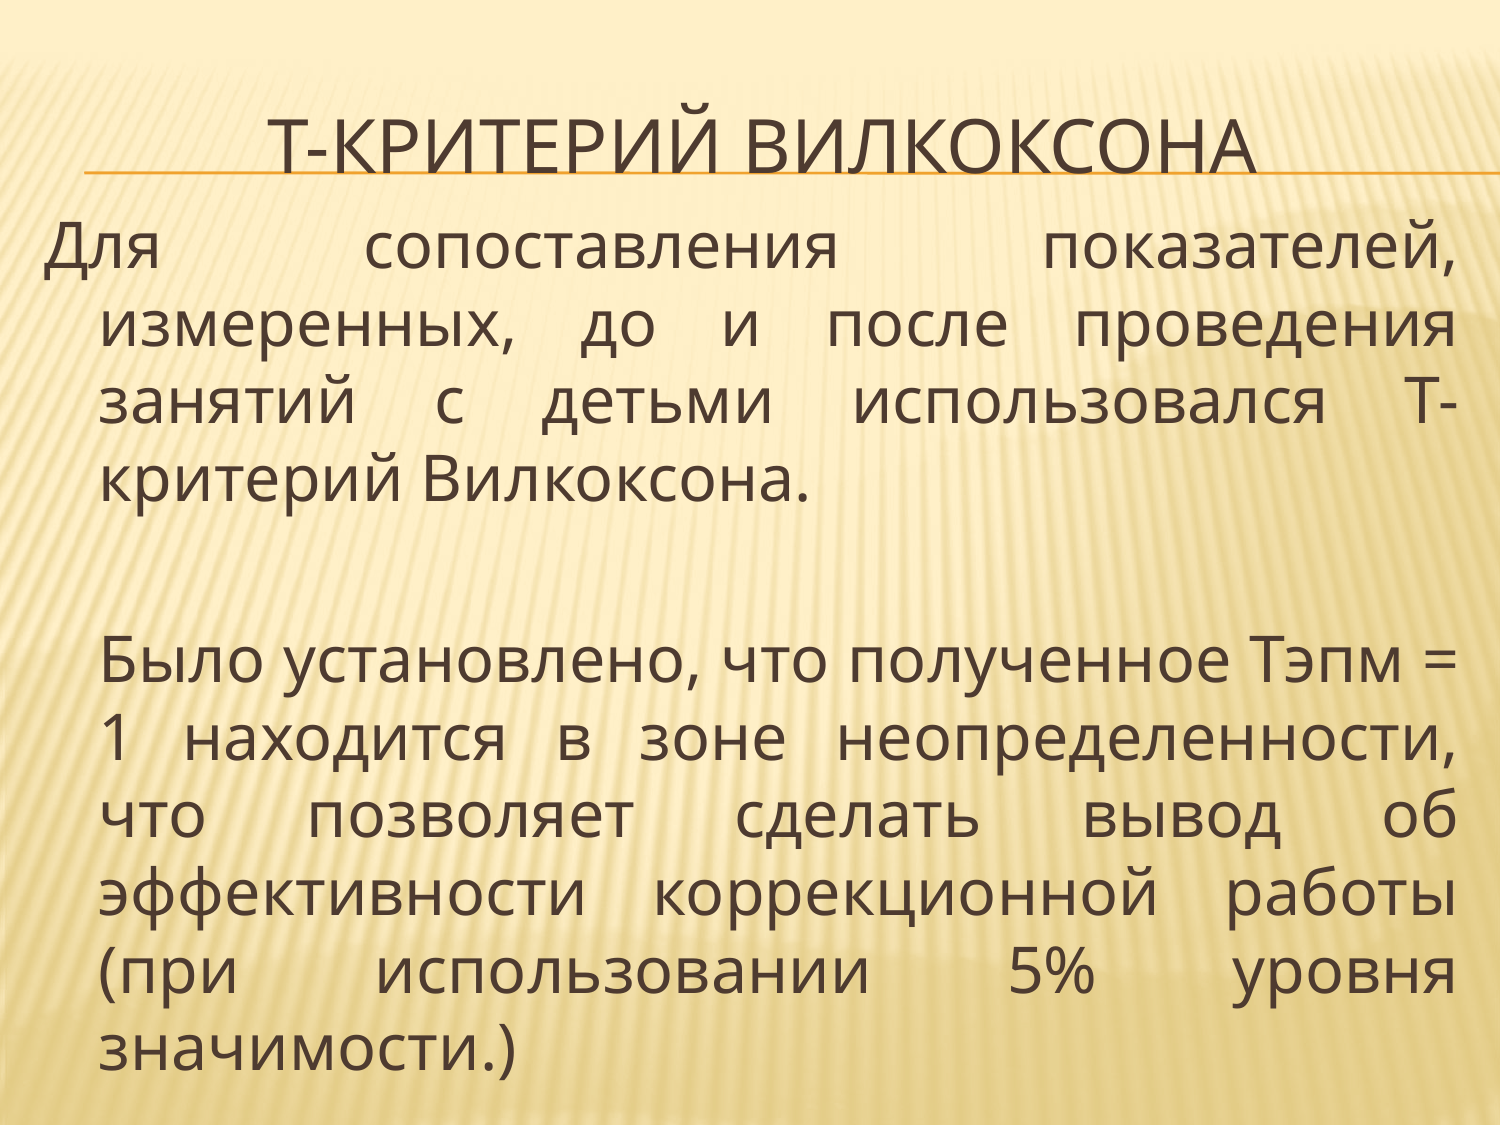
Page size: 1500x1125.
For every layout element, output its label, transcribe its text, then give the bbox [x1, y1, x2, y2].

list Для сопоставления показателей, измеренных, до и после проведения занятий с детьми использовался Т-критерий Вилкоксона. Было установлено, что полученное Тэпм = 1 находится в зоне неопределенности, что позволяет сделать вывод об эффективности коррекционной работы (при использовании 5% уровня значимости.) [29, 196, 1475, 1094]
title Т-критерий Вилкоксона [50, 75, 1475, 196]
